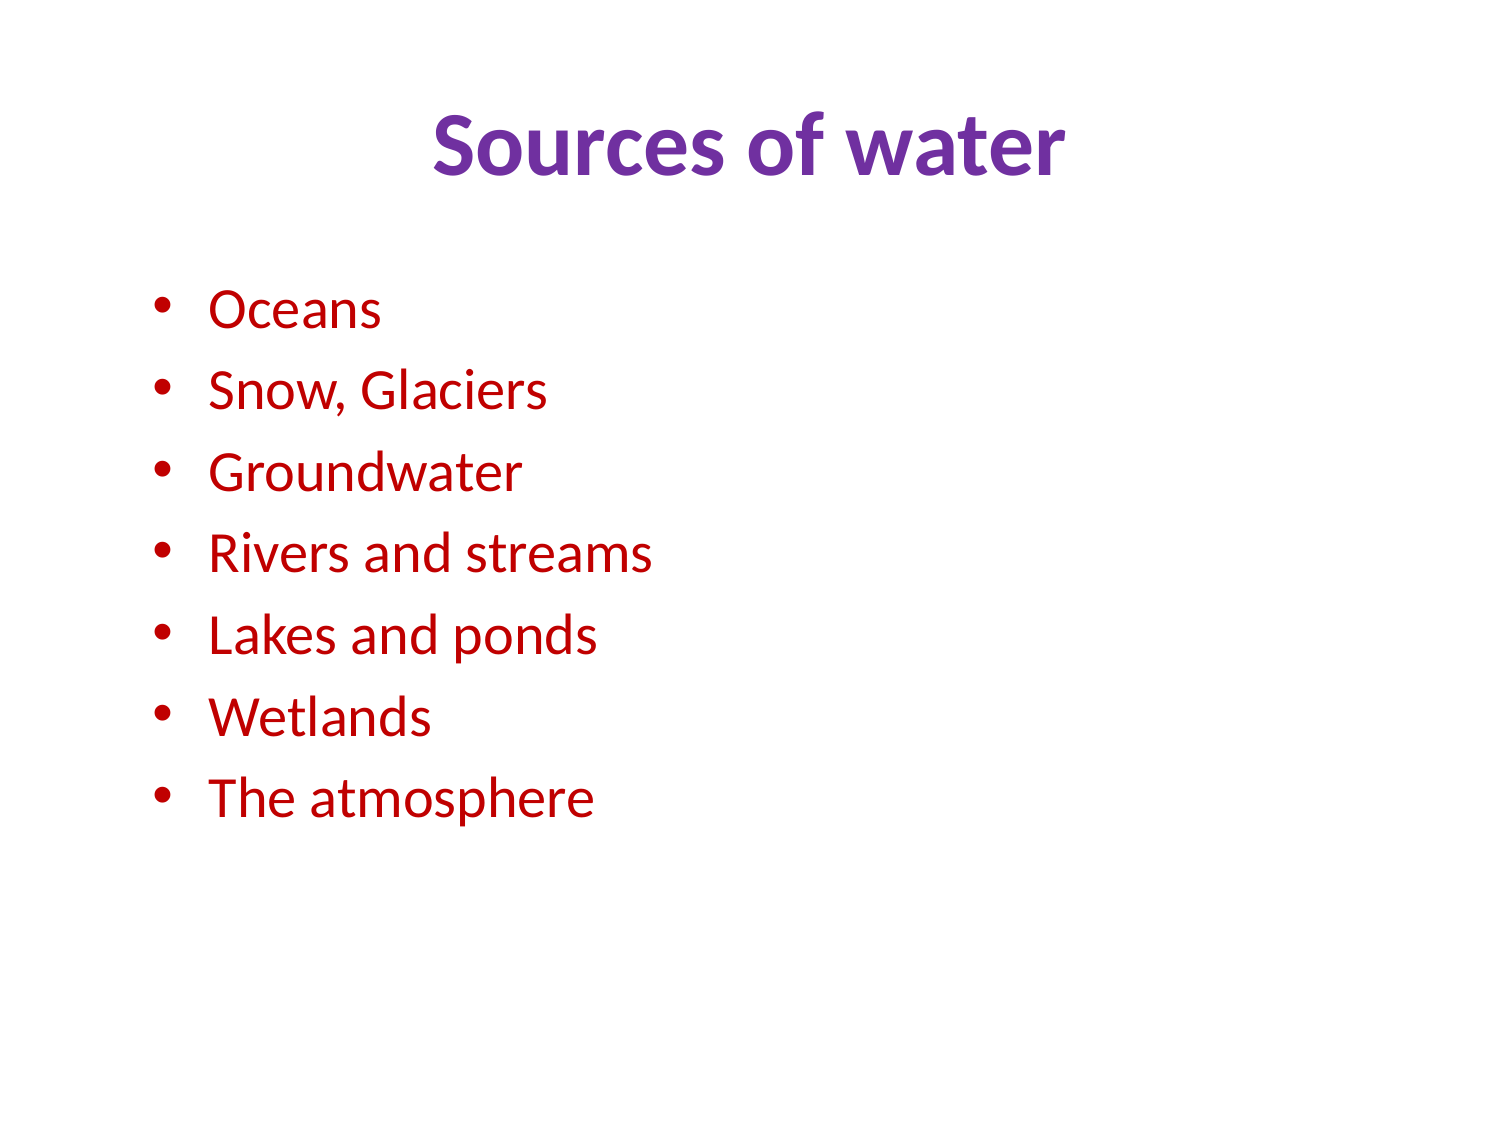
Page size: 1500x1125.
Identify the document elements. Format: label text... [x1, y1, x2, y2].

list Oceans Snow, Glaciers Groundwater Rivers and streams Lakes and ponds Wetlands The atmosphere [137, 262, 1338, 1005]
title Sources of water [75, 45, 1425, 233]
